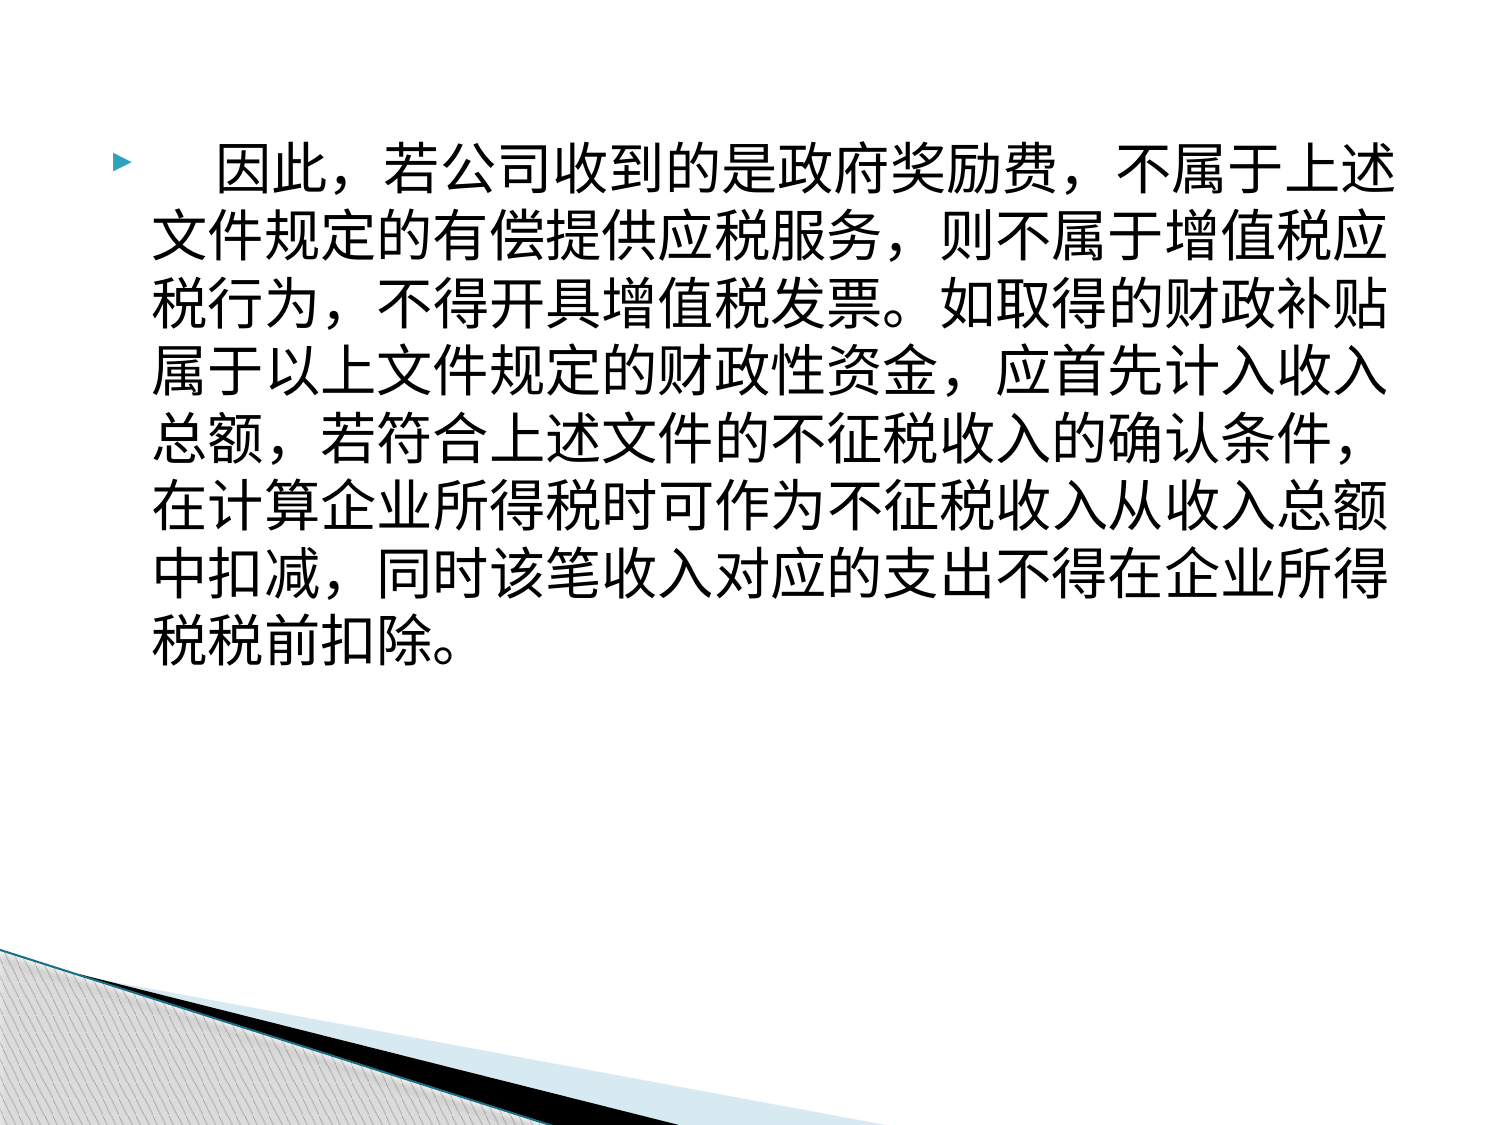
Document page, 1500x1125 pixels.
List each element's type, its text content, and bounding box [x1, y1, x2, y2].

list 因此，若公司收到的是政府奖励费，不属于上述文件规定的有偿提供应税服务，则不属于增值税应税行为，不得开具增值税发票。如取得的财政补贴属于以上文件规定的财政性资金，应首先计入收入总额，若符合上述文件的不征税收入的确认条件，在计算企业所得税时可作为不征税收入从收入总额中扣减，同时该笔收入对应的支出不得在企业所得税税前扣除。 [76, 125, 1428, 906]
